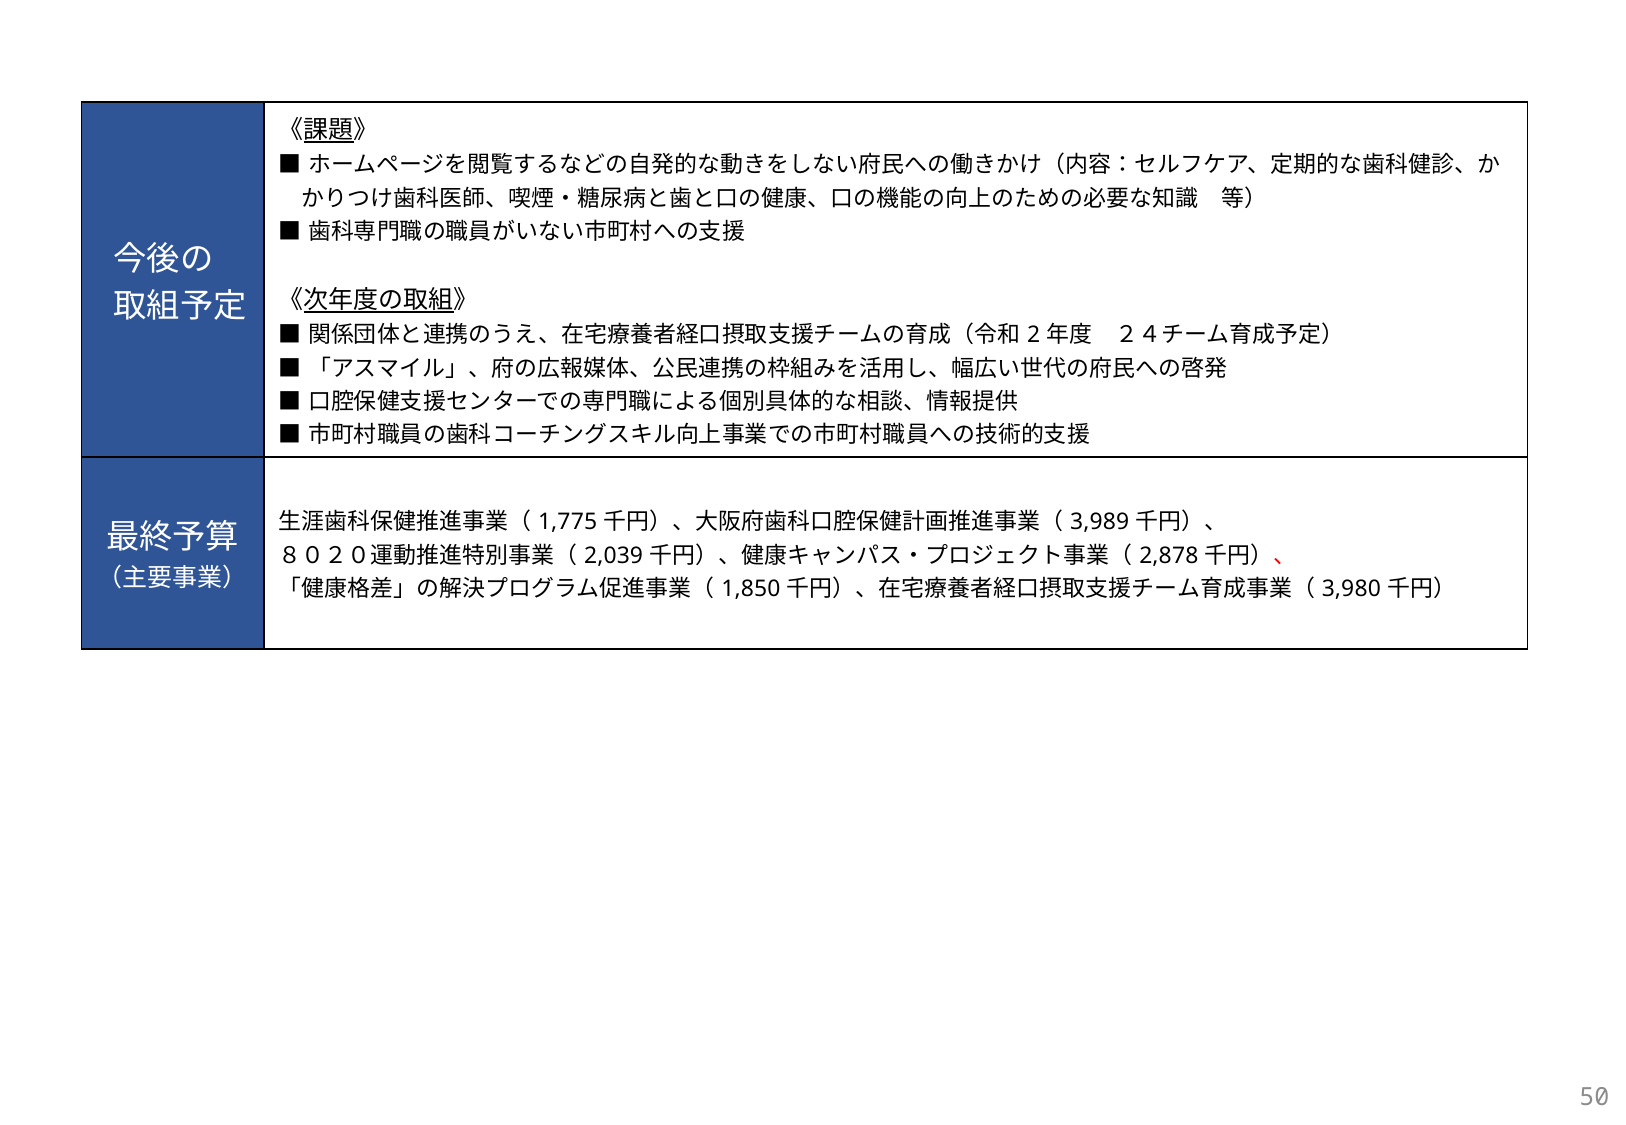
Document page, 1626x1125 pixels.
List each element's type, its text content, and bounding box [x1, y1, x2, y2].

slide_number 50 [1506, 1080, 1625, 1116]
table_cell 最終予算 （主要事業） [82, 458, 263, 648]
table_header 今後の 取組予定 [82, 103, 263, 456]
table_header 《課題》 ■ホームページを閲覧するなどの自発的な動きをしない府民への働きかけ（内容：セルフケア、定期的な歯科健診、か かりつけ歯科医師、喫煙・糖尿病と歯と口の健康、口の機能の向上のための必要な知識 等） ■歯科専門職の職員がいない市町村への支援 《次年度の取組》 ■関係団体と連携のうえ、在宅療養者経口摂取支援チームの育成（令和2年度 ２４チーム育成予定） ■「アスマイル」、府の広報媒体、公民連携の枠組みを活用し、幅広い世代の府民への啓発 ■口腔保健支援センターでの専門職による個別具体的な相談、情報提供 ■市町村職員の歯科コーチングスキル向上事業での市町村職員への技術的支援 [265, 103, 1527, 456]
table_cell 生涯歯科保健推進事業（1,775千円）、大阪府歯科口腔保健計画推進事業（3,989千円）、 ８０２０運動推進特別事業（2,039千円）、健康キャンパス・プロジェクト事業（2,878千円）、 「健康格差」の解決プログラム促進事業（1,850千円）、在宅療養者経口摂取支援チーム育成事業（3,980千円） [265, 458, 1527, 648]
